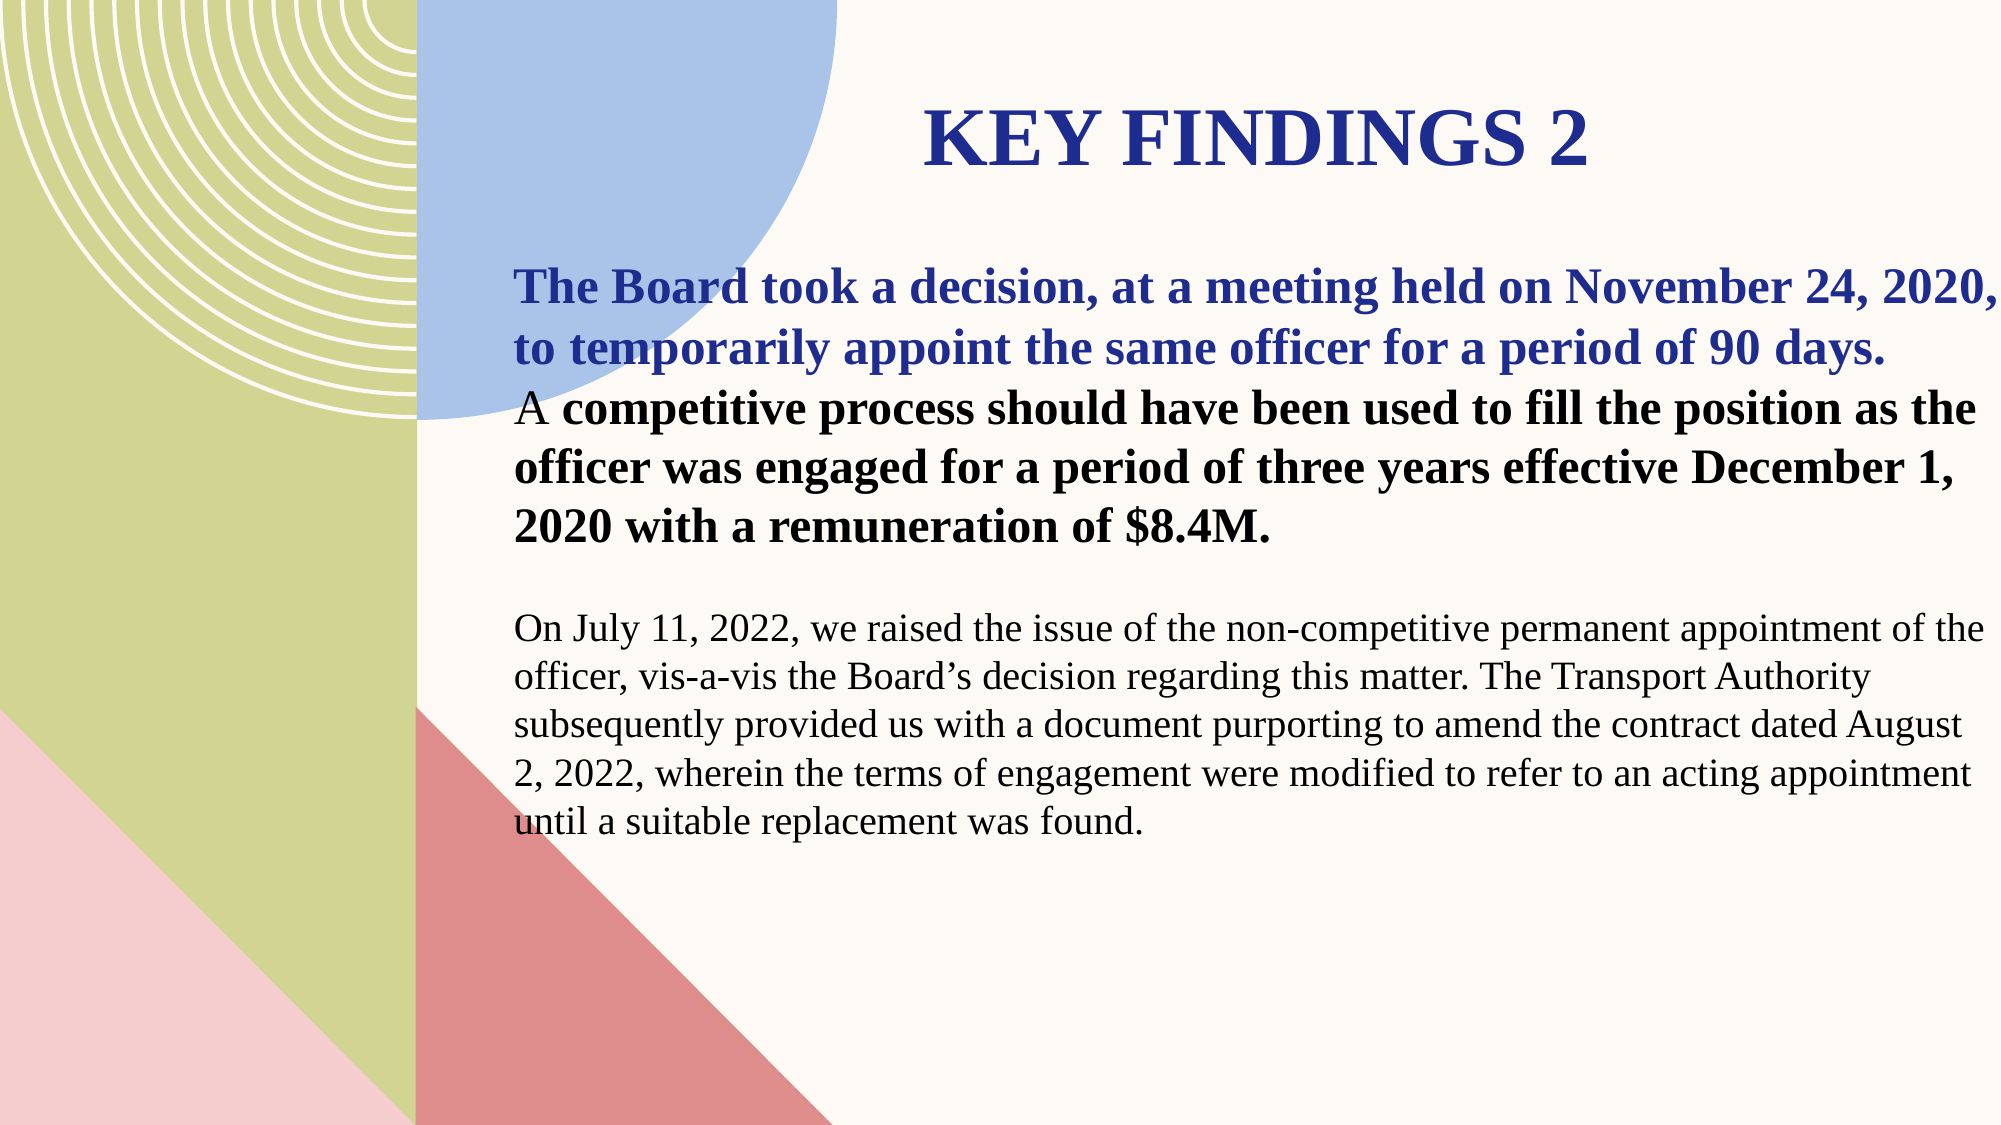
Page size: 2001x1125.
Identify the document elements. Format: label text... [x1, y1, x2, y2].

title The Board took a decision, at a meeting held on November 24, 2020, to temporarily appoint the same officer for a period of 90 days. A competitive process should have been used to fill the position as the officer was engaged for a period of three years effective December 1, 2020 with a remuneration of $8.4M. On July 11, 2022, we raised the issue of the non-competitive permanent appointment of the officer, vis-a-vis the Board’s decision regarding this matter. The Transport Authority subsequently provided us with a document purporting to amend the contract dated August 2, 2022, wherein the terms of engagement were modified to refer to an acting appointment until a suitable replacement was found. [513, 251, 2000, 966]
text_box Key findings 2 [592, 34, 1921, 238]
